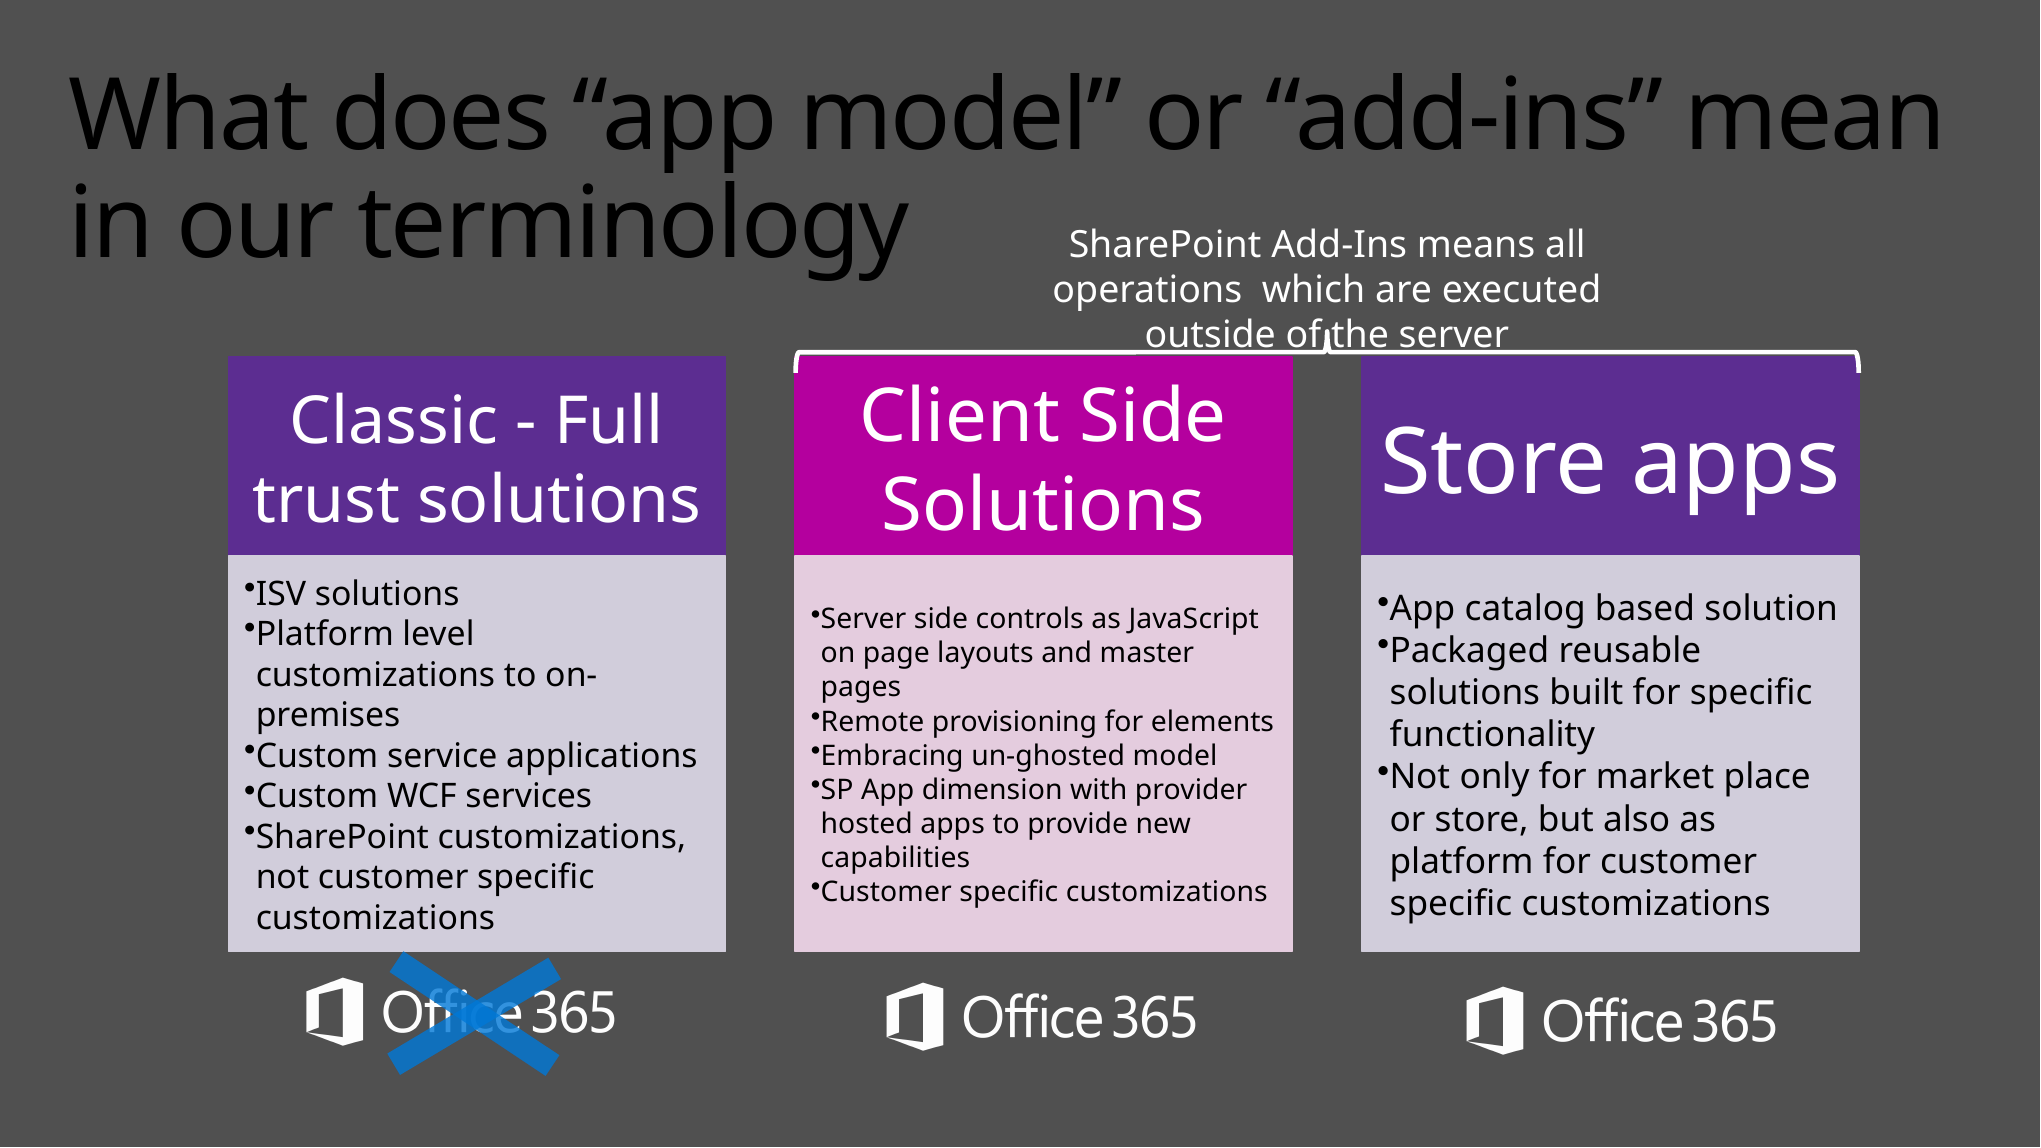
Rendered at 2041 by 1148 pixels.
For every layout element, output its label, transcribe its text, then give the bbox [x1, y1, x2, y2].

picture [1437, 957, 1803, 1085]
picture [276, 948, 642, 1076]
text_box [228, 356, 1859, 952]
picture [857, 953, 1223, 1081]
text_box SharePoint Add-Ins means all operations which are executed outside of the server [976, 212, 1678, 356]
text_box [1678, 352, 1858, 356]
text_box [797, 352, 976, 356]
title What does “app model” or “add-ins” mean in our terminology [45, 48, 1996, 199]
